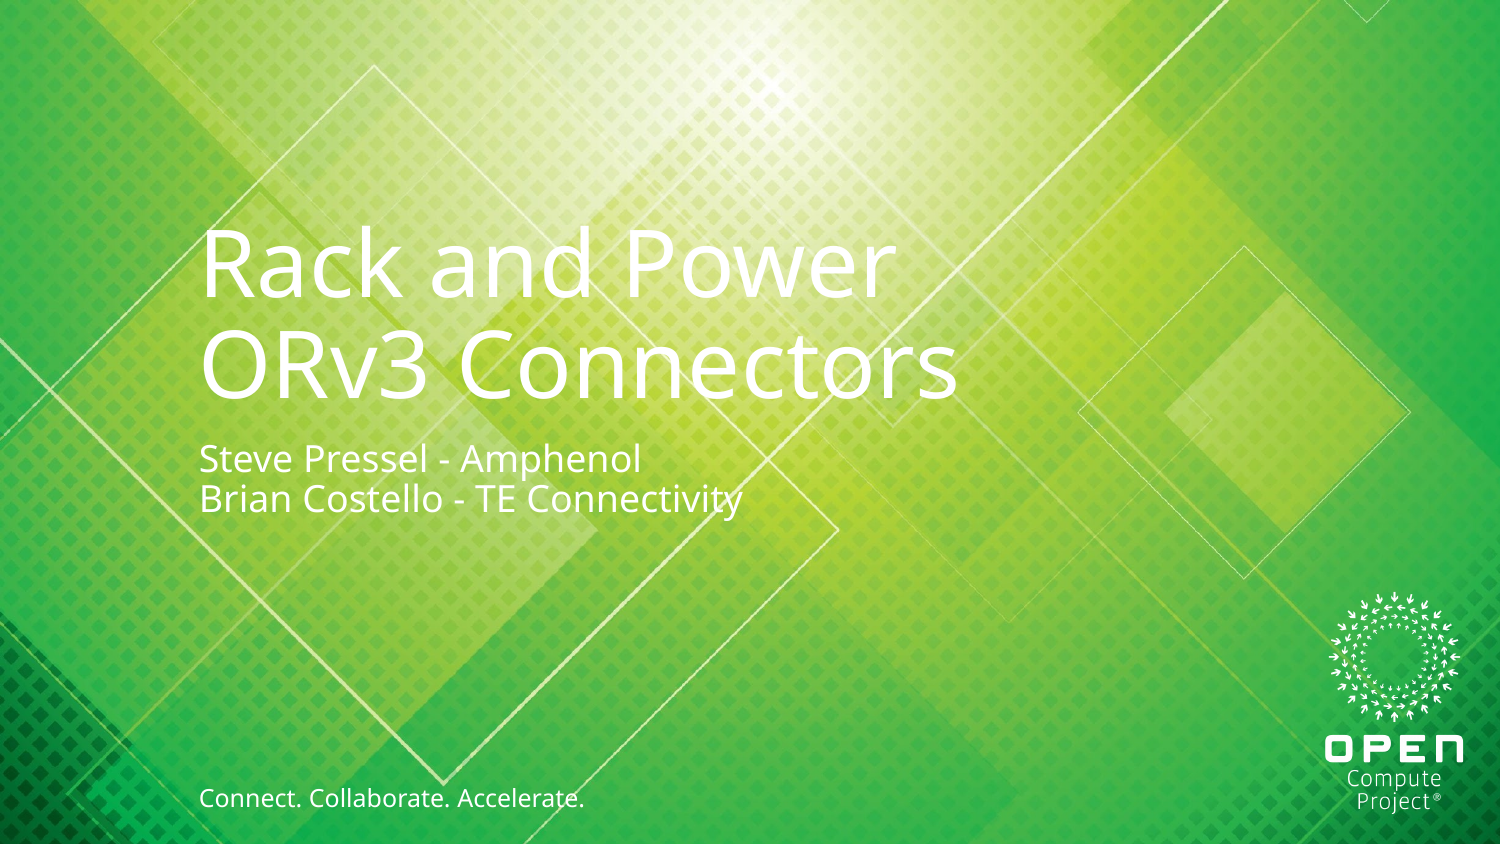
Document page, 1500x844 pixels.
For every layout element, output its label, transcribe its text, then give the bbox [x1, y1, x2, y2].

title Rack and Power ORv3 Connectors [187, 130, 1117, 425]
subtitle Steve Pressel - Amphenol Brian Costello - TE Connectivity [187, 434, 1313, 639]
picture [0, 0, 1500, 844]
